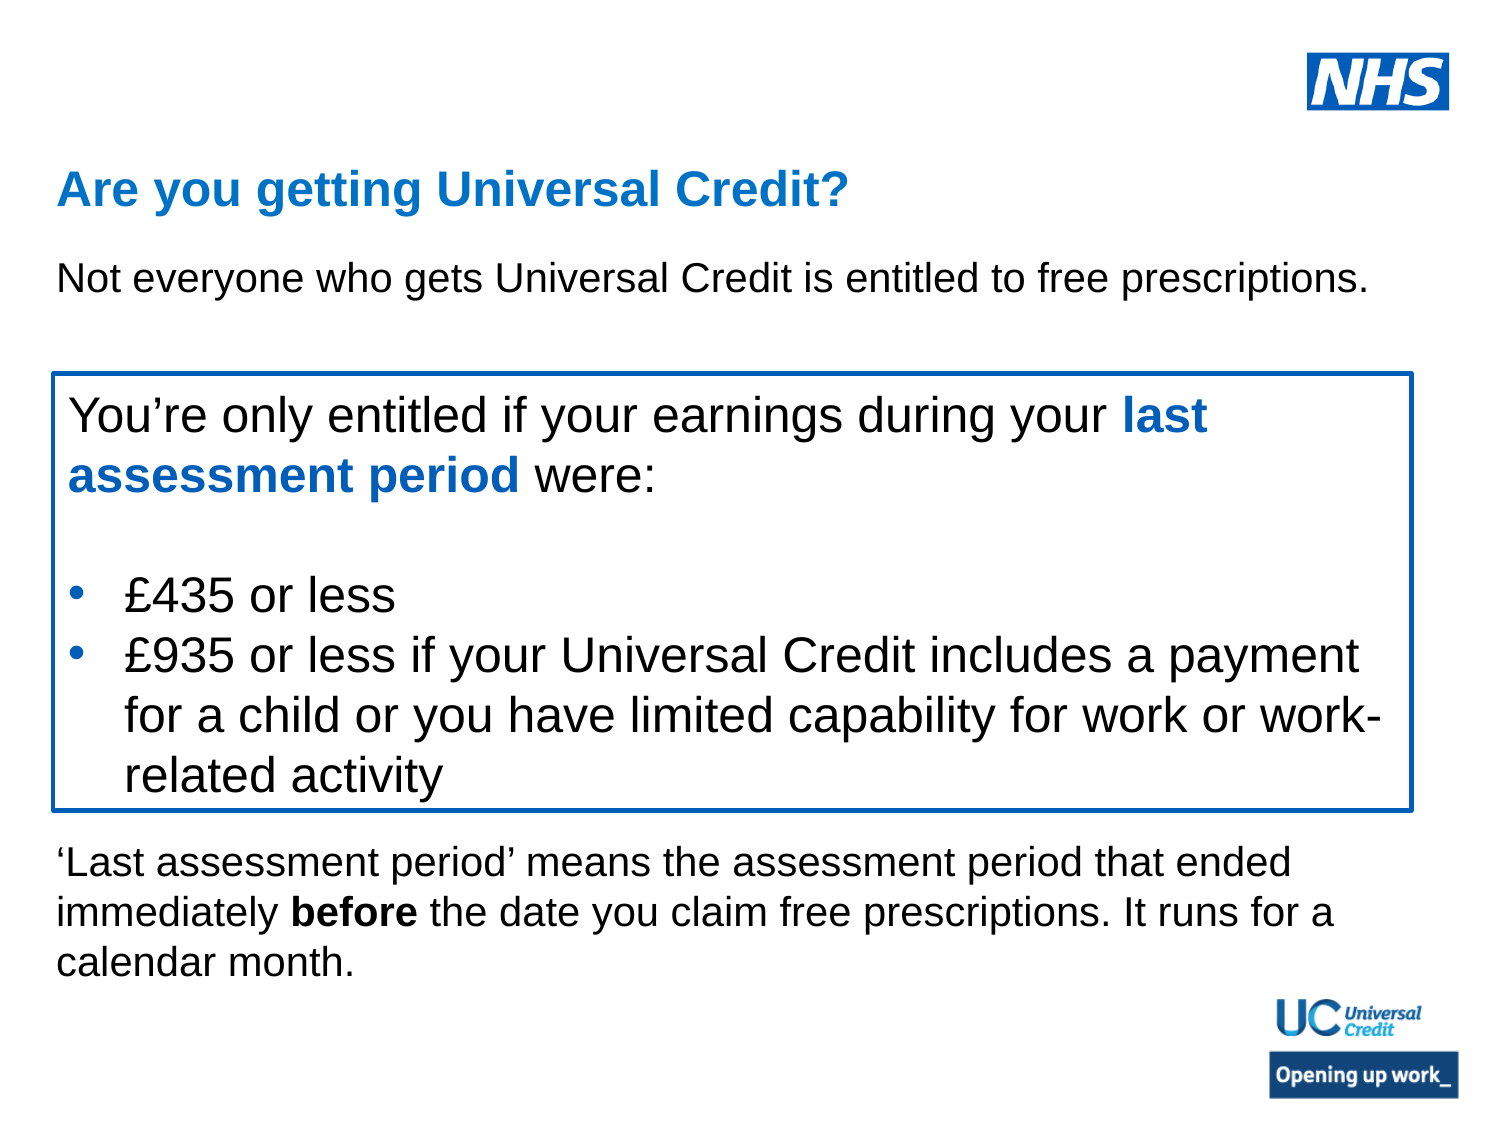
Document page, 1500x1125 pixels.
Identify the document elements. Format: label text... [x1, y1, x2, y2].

text_box You’re only entitled if your earnings during your last assessment period were: £435 or less £935 or less if your Universal Credit includes a payment for a child or you have limited capability for work or work-related activity [51, 371, 1414, 813]
picture [1269, 999, 1459, 1099]
picture [1306, 52, 1450, 111]
title Are you getting Universal Credit? [41, 149, 1425, 243]
list Not everyone who gets Universal Credit is entitled to free prescriptions. ‘Last assessment period’ means the assessment period that ended immediately before the date you claim free prescriptions. It runs for a calendar month. [41, 243, 1425, 1012]
